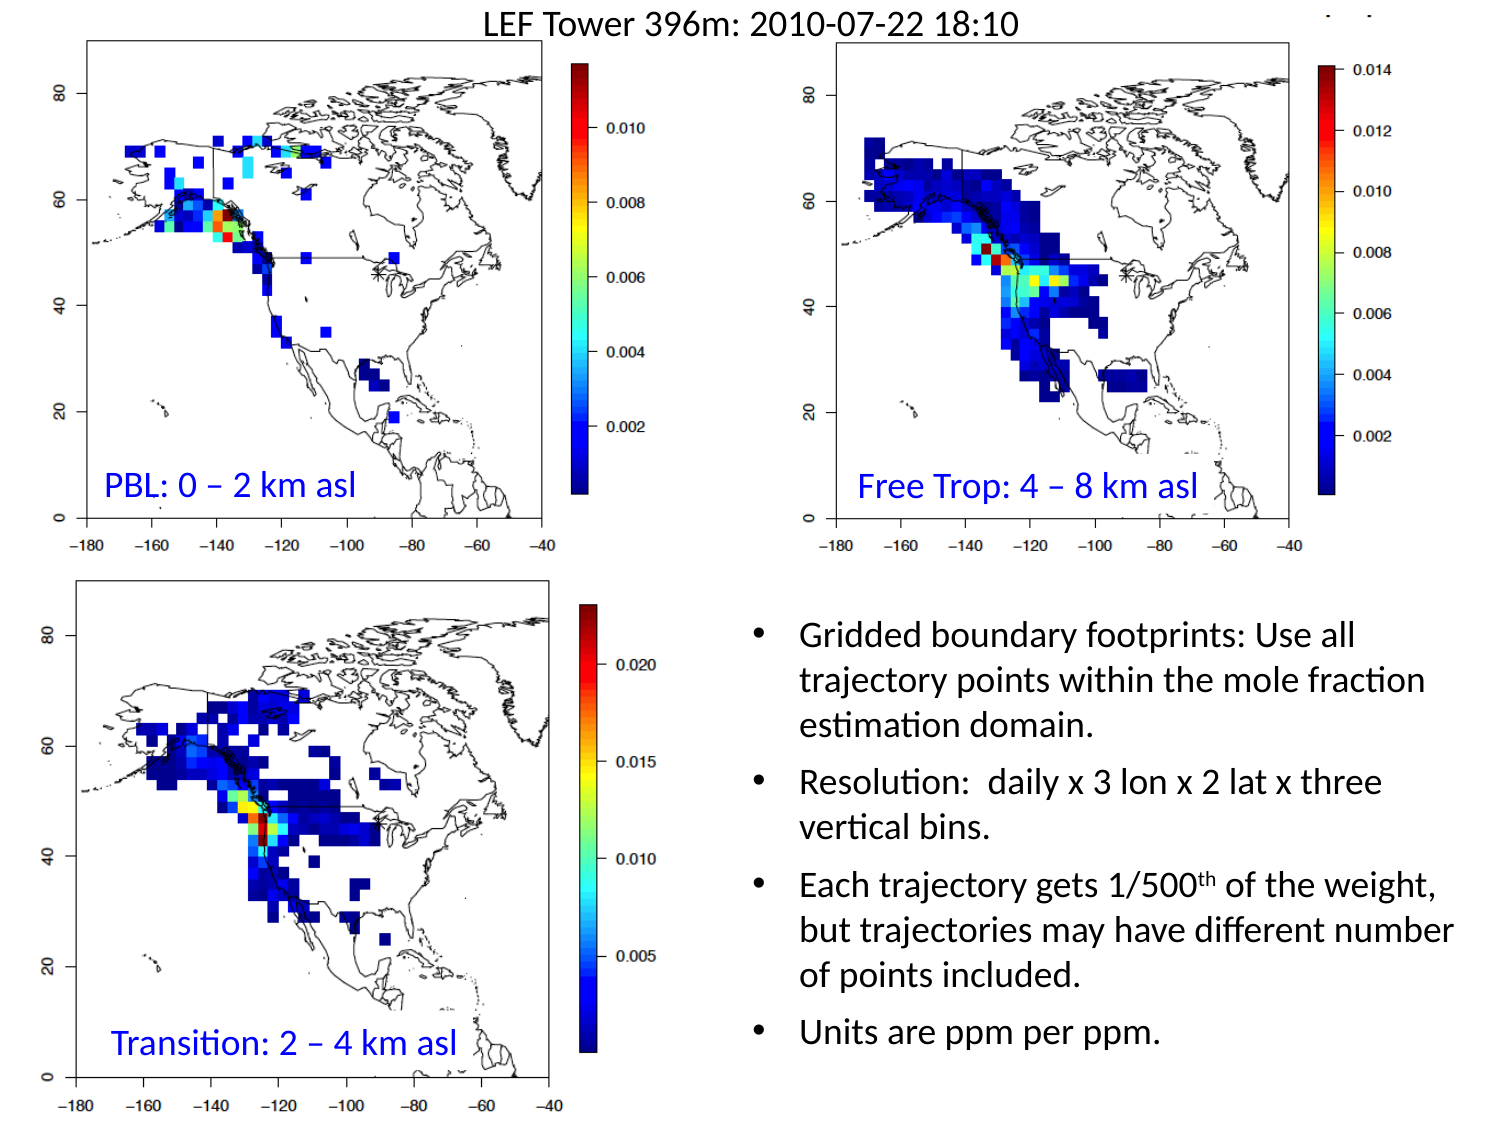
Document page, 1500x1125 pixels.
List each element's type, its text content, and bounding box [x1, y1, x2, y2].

picture [767, 15, 1401, 586]
text_box LEF Tower 396m: 2010-07-22 18:10 [468, 0, 1035, 52]
text_box Gridded boundary footprints: Use all trajectory points within the mole fraction estimation domain. Resolution: daily x 3 lon x 2 lat x three vertical bins. Each trajectory gets 1/500th of the weight, but trajectories may have different number of points included. Units are ppm per ppm. [737, 602, 1500, 1060]
picture [6, 15, 666, 1125]
